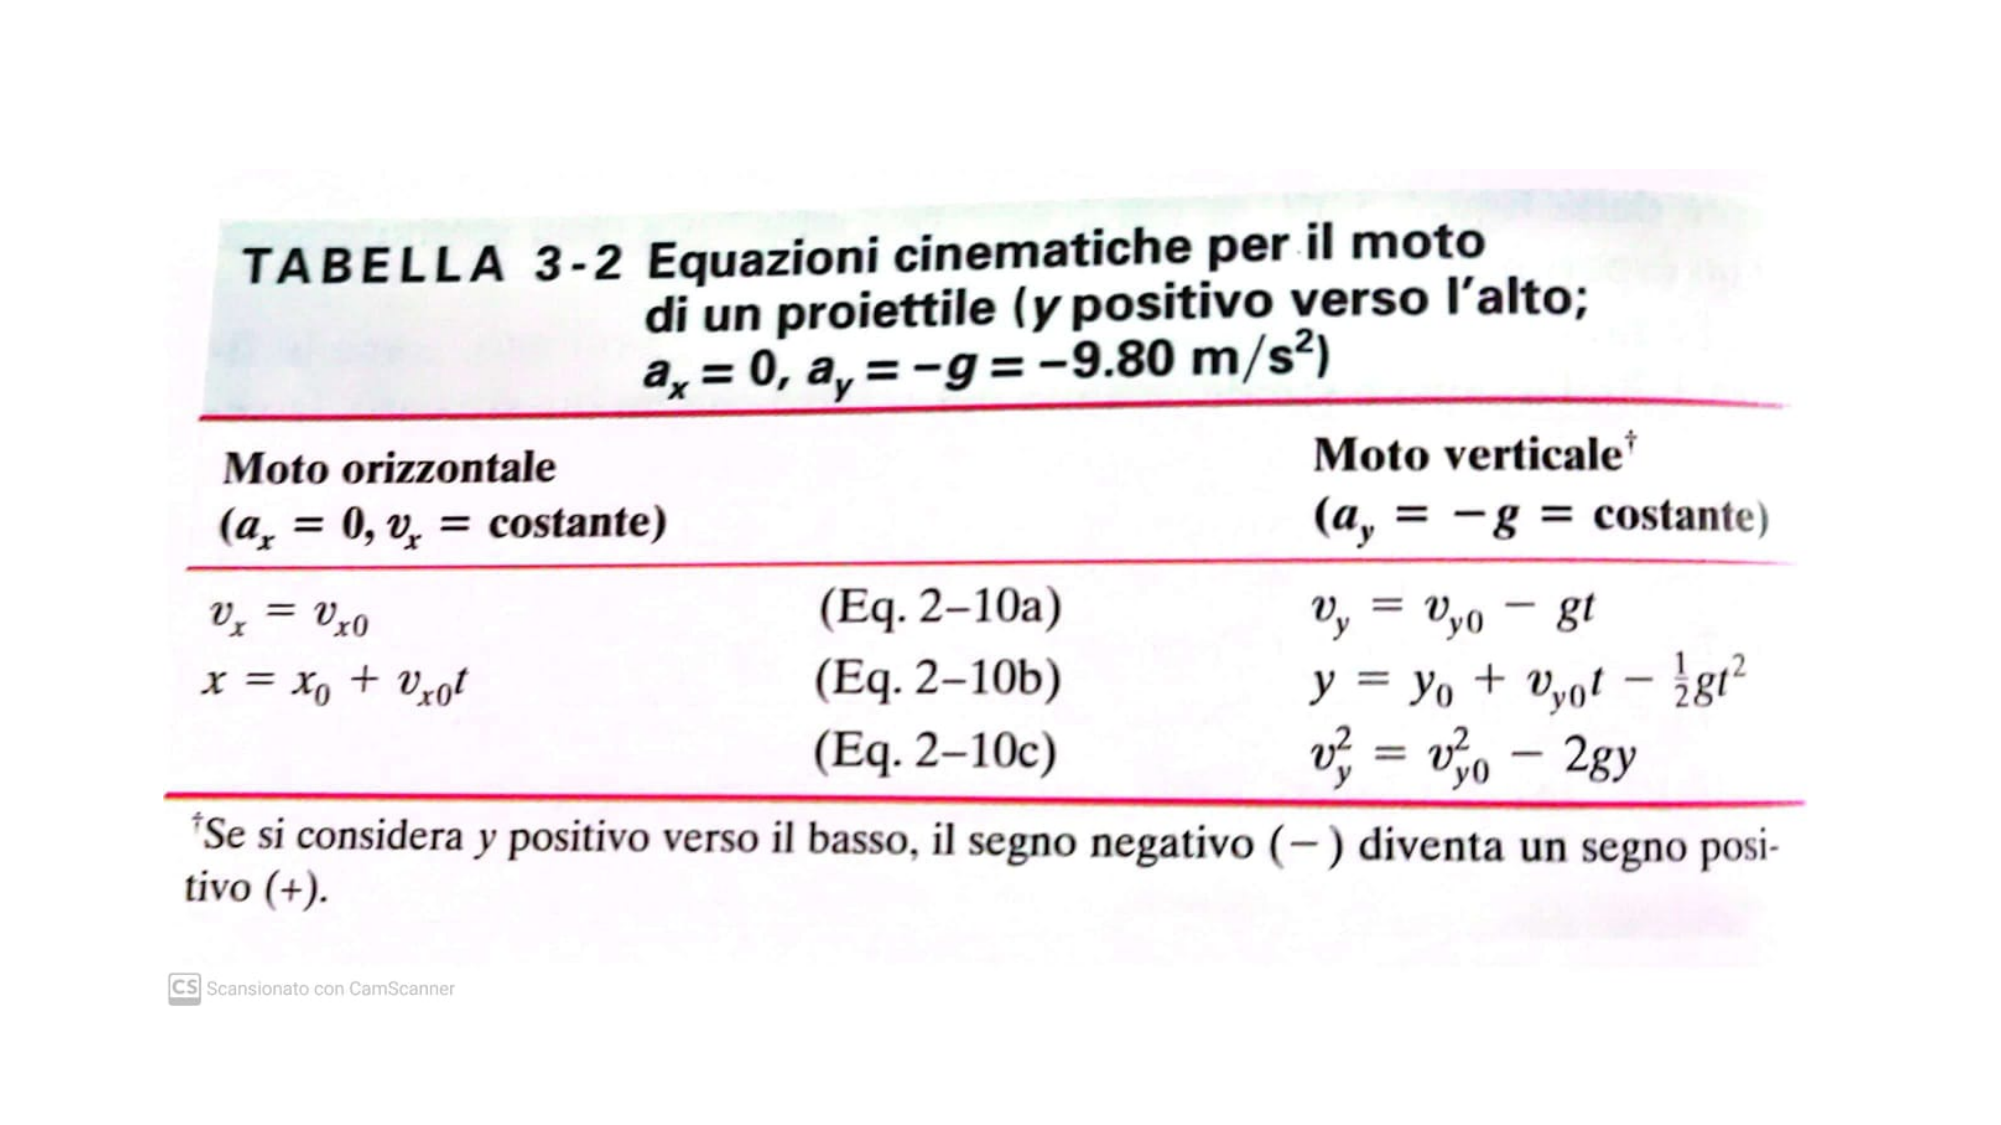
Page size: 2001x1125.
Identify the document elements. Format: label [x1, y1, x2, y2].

picture [163, 169, 1837, 1011]
